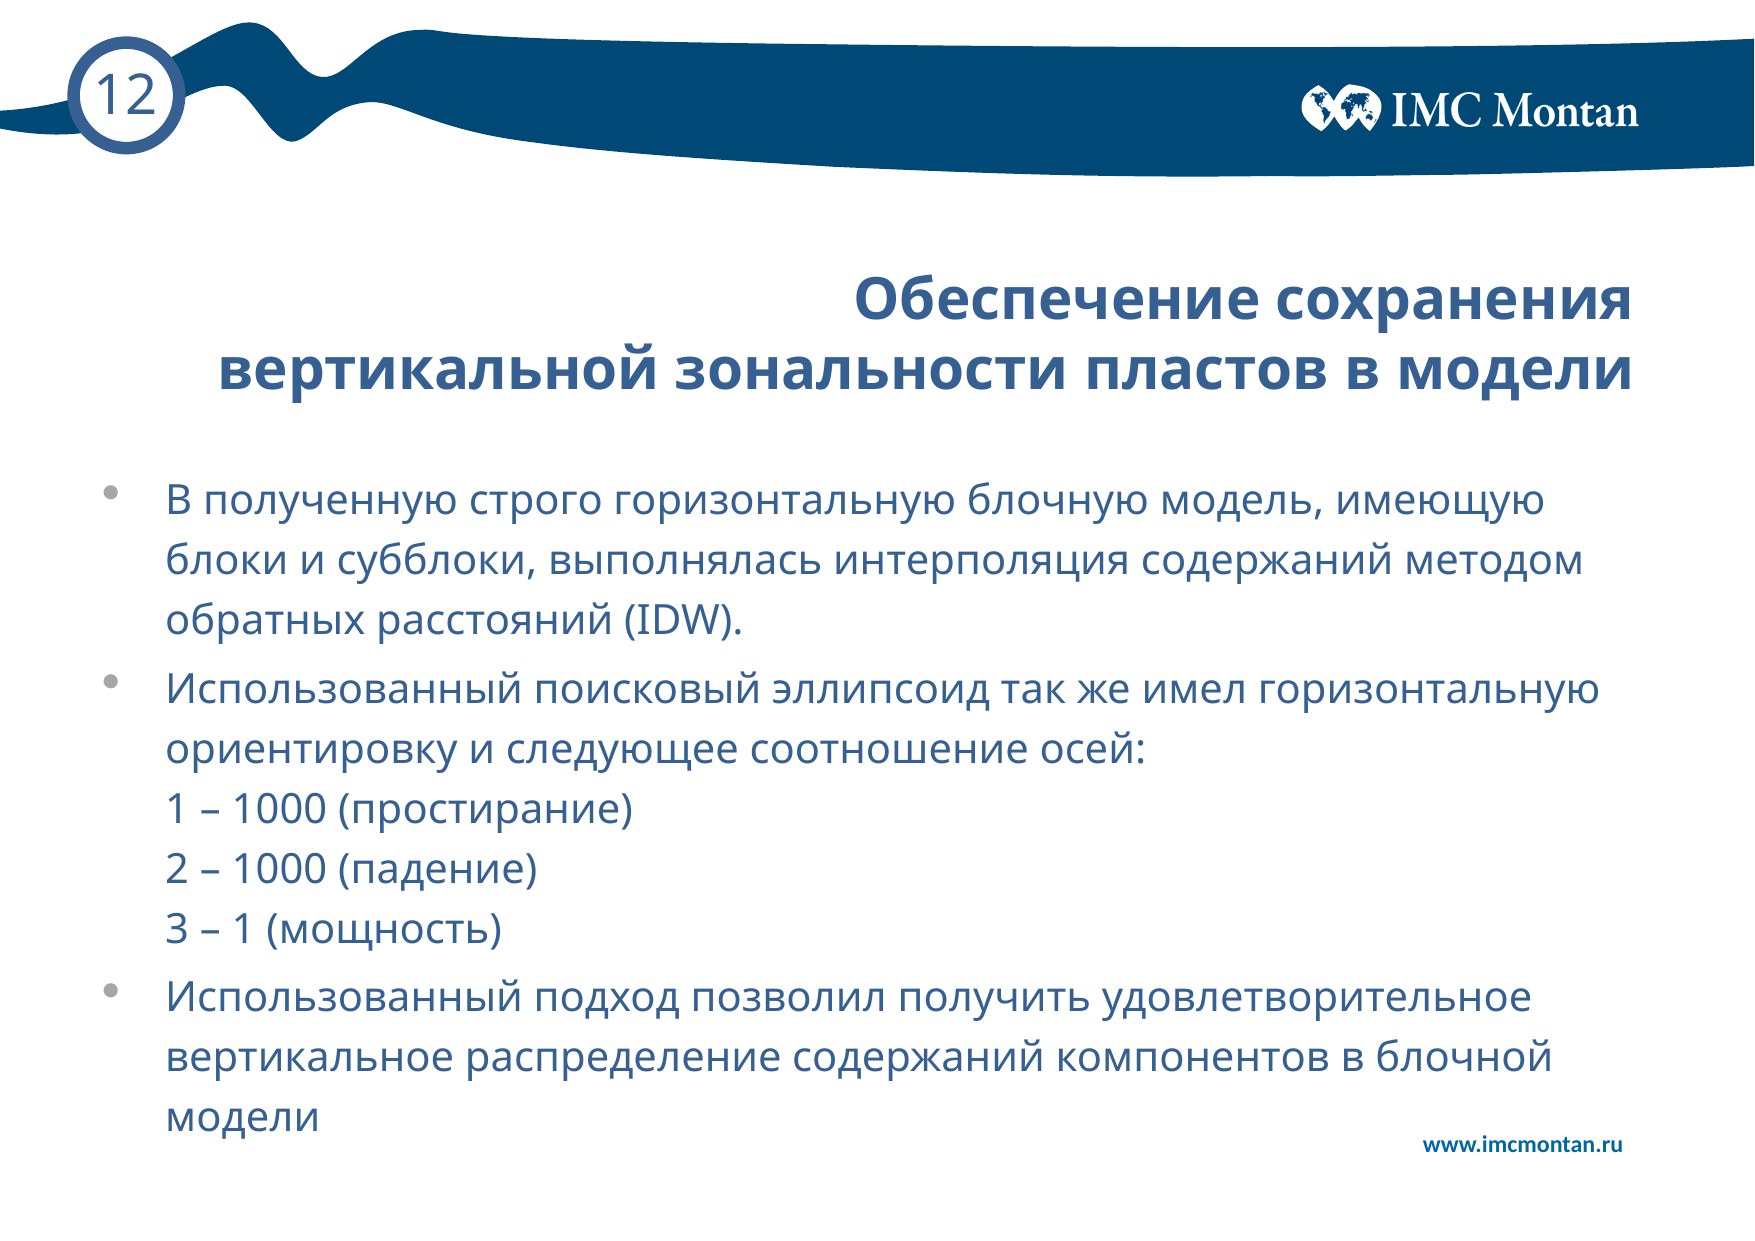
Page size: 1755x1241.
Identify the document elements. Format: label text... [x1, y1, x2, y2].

list В полученную строго горизонтальную блочную модель, имеющую блоки и субблоки, выполнялась интерполяция содержаний методом обратных расстояний (IDW). Использованный поисковый эллипсоид так же имел горизонтальную ориентировку и следующее соотношение осей: 1 – 1000 (простирание) 2 – 1000 (падение) 3 – 1 (мощность) Использованный подход позволил получить удовлетворительное вертикальное распределение содержаний компонентов в блочной модели [87, 454, 1667, 1152]
picture [1307, 88, 1378, 126]
title Обеспечение сохранения вертикальной зональности пластов в модели [87, 230, 1667, 432]
